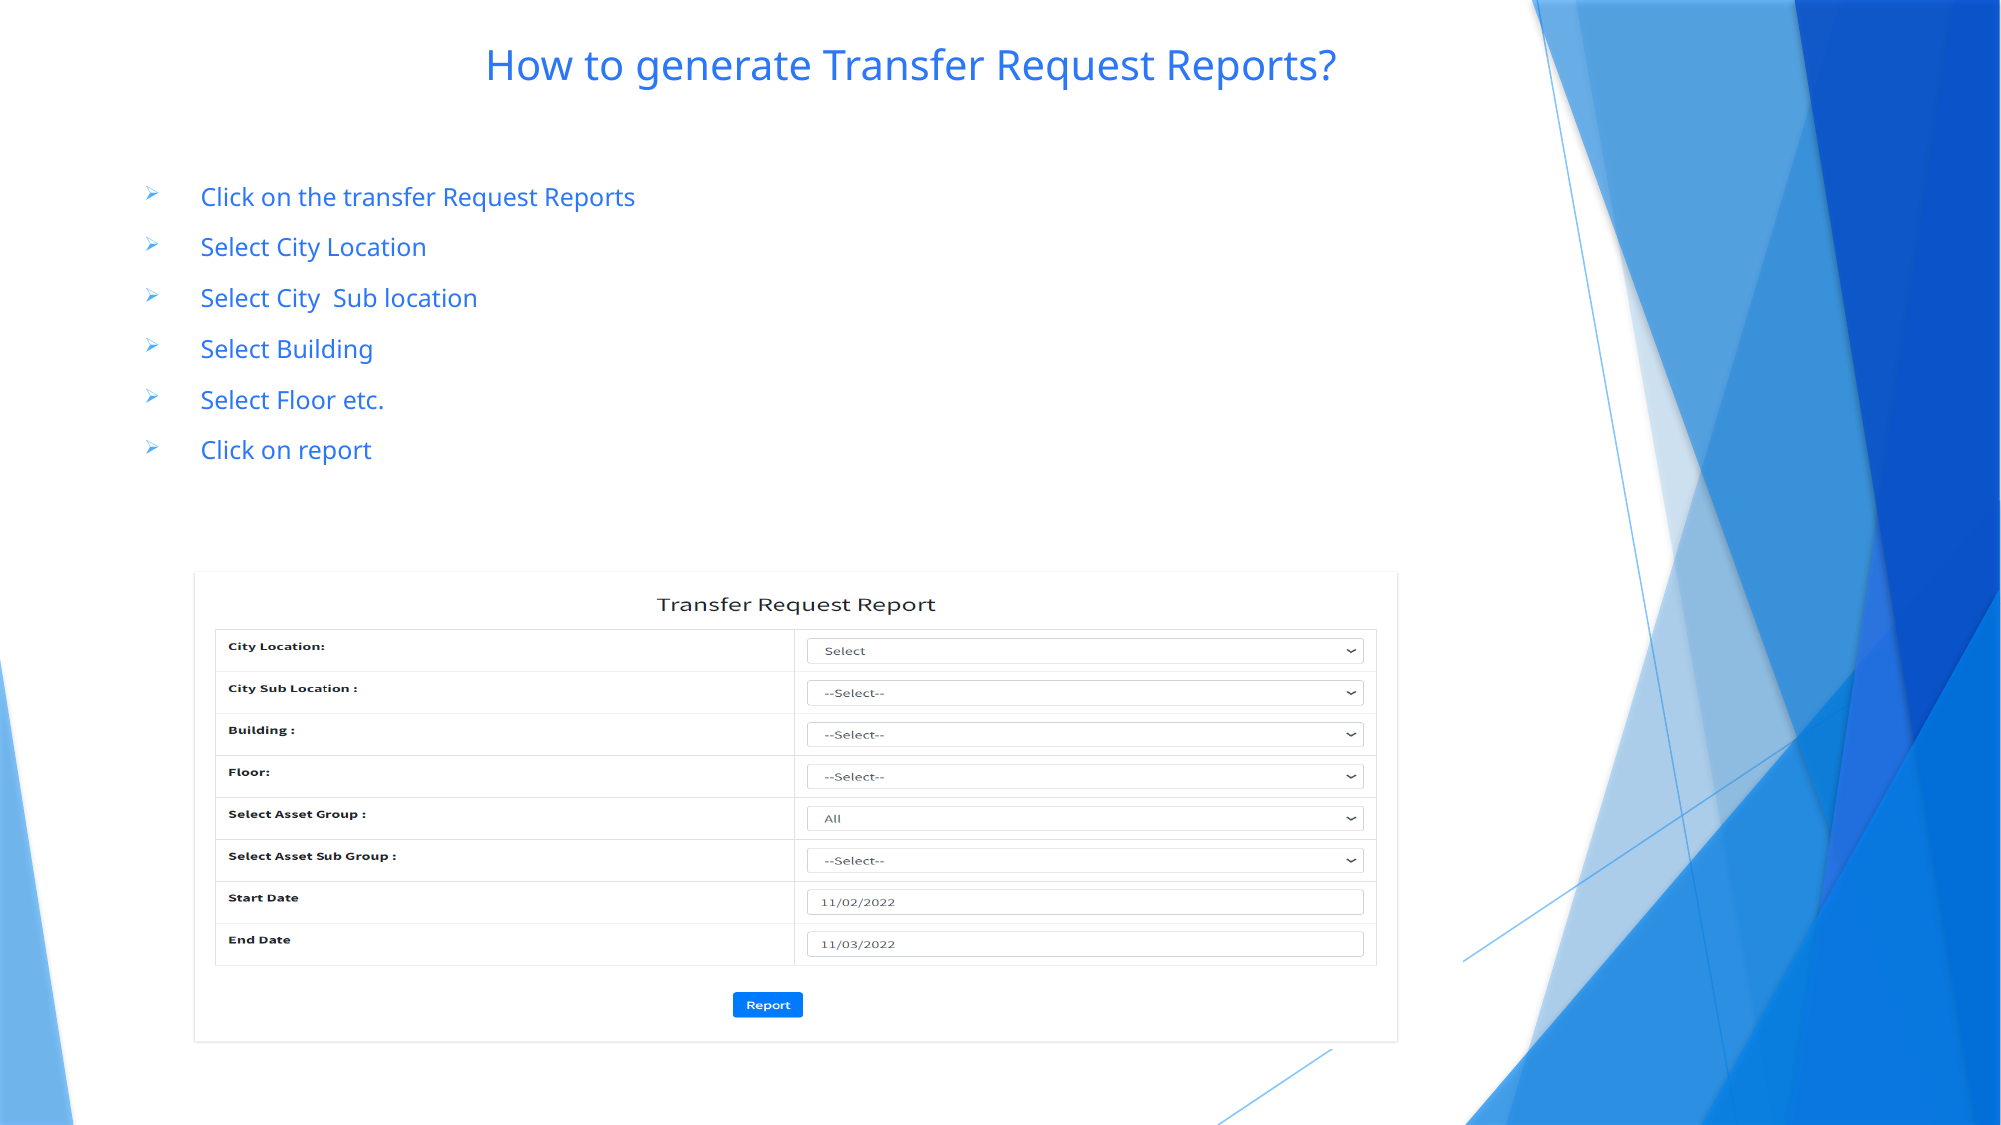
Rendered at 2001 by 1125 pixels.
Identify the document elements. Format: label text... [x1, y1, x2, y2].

title How to generate Transfer Request Reports? [205, 30, 1617, 159]
picture [96, 561, 1464, 1049]
list Click on the transfer Request Reports Select City Location Select City Sub location Select Building Select Floor etc. Click on report [129, 173, 1540, 509]
